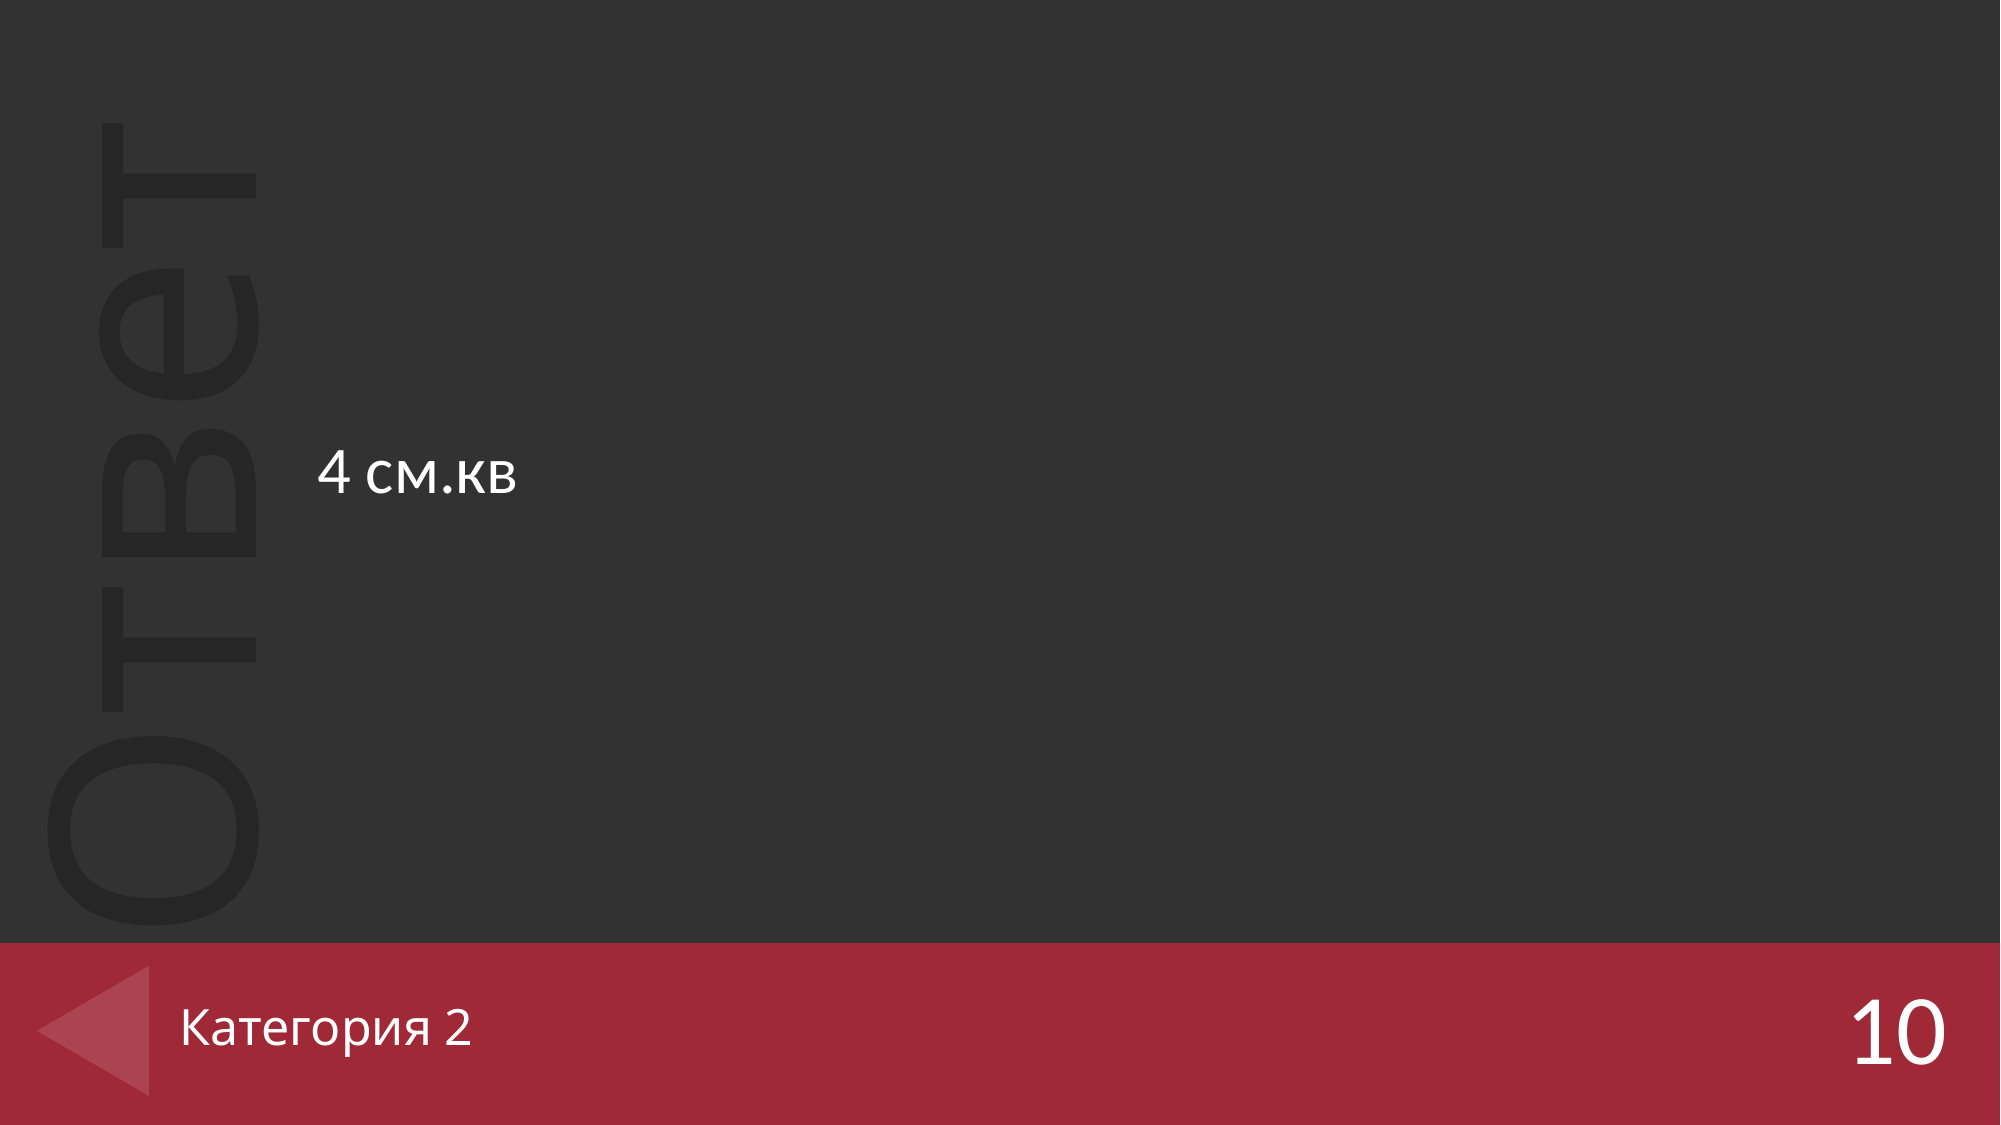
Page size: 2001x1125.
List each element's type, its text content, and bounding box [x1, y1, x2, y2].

title Категория 2 [164, 965, 1472, 1094]
list 4 см.кв [302, 307, 1760, 636]
list 10 [1494, 967, 1963, 1097]
